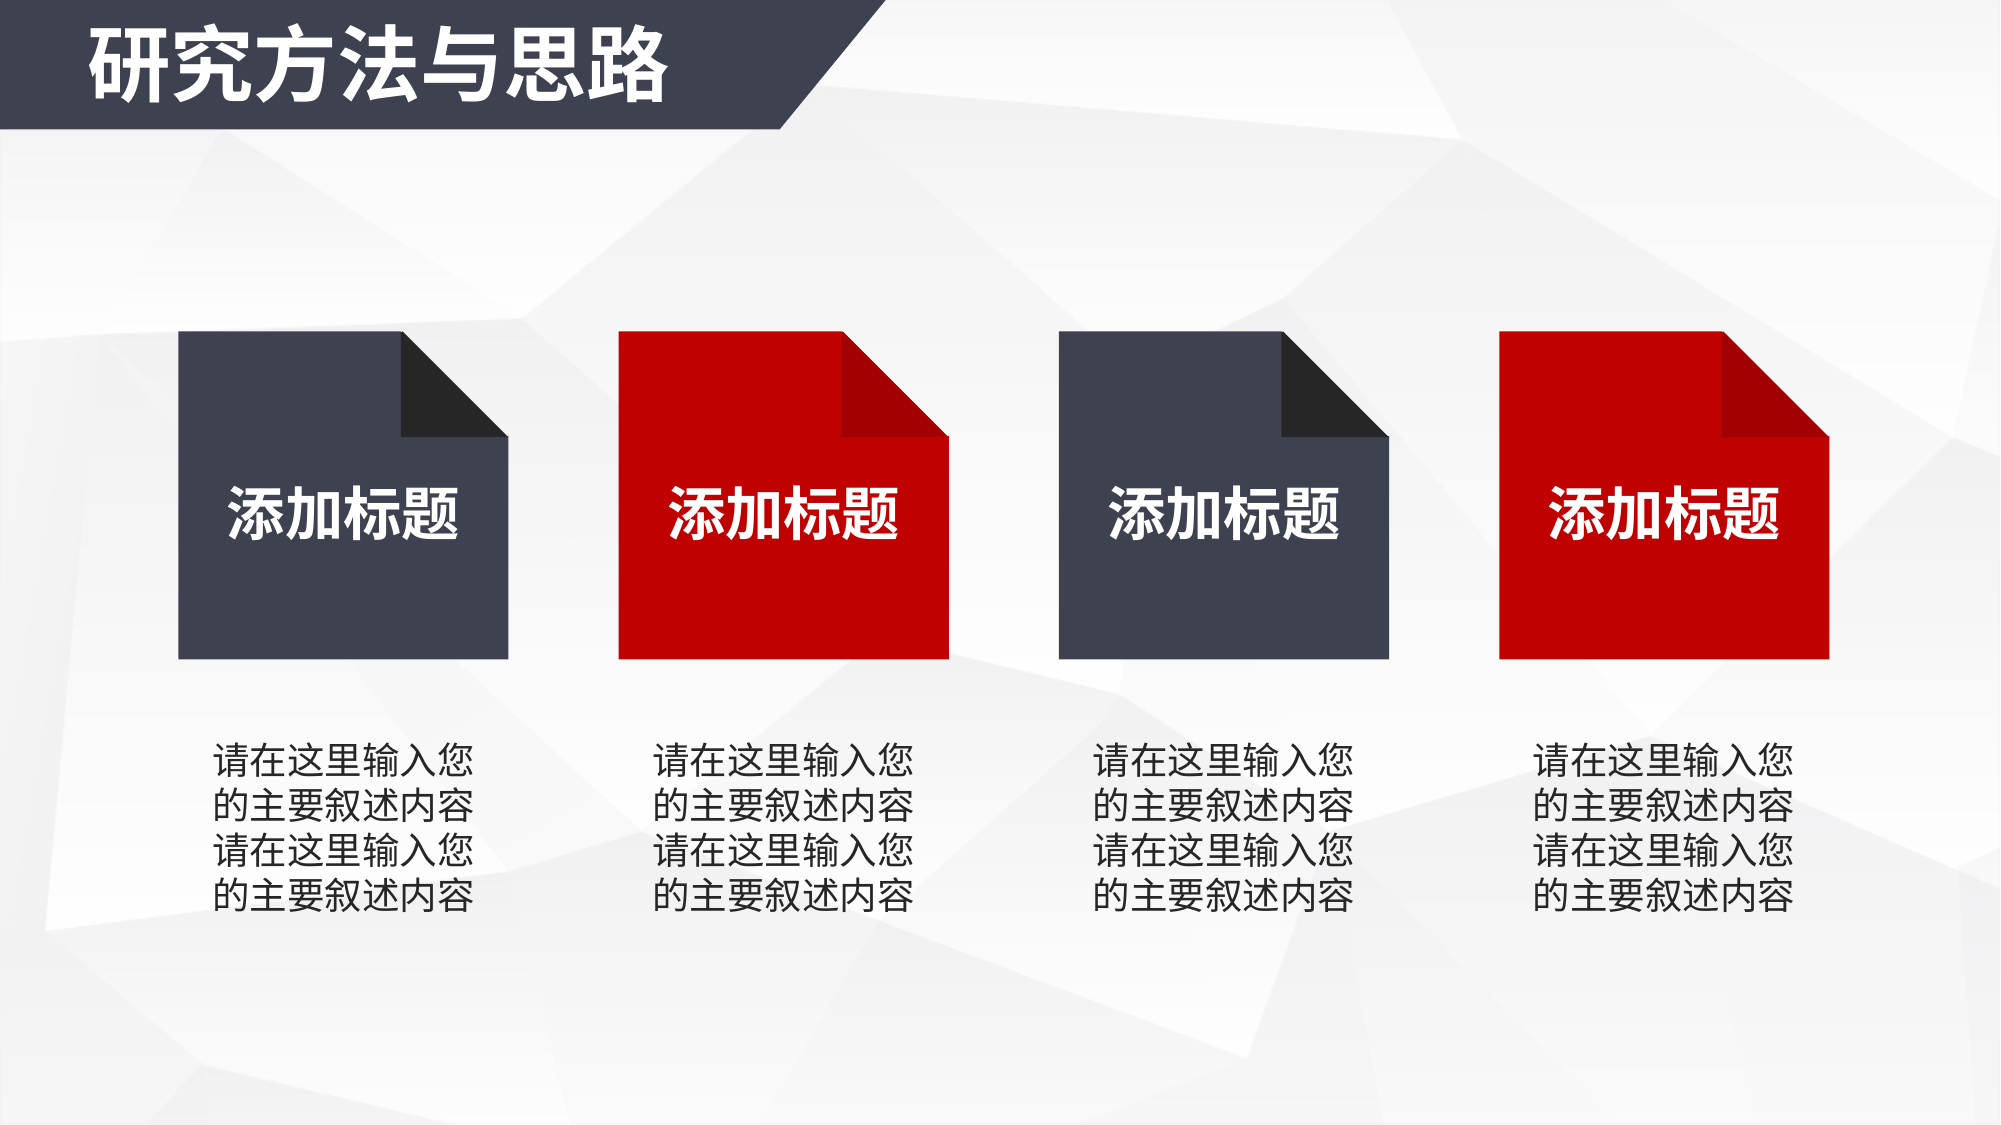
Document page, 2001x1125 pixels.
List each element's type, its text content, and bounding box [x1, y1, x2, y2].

text_box [0, 0, 887, 131]
picture [0, 0, 2001, 1125]
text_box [1499, 331, 1830, 660]
text_box 请在这里输入您 的主要叙述内容 请在这里输入您 的主要叙述内容 [197, 729, 490, 970]
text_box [1058, 331, 1390, 660]
text_box 请在这里输入您 的主要叙述内容 请在这里输入您 的主要叙述内容 [637, 729, 930, 970]
text_box 研究方法与思路 [72, 4, 685, 120]
text_box 请在这里输入您 的主要叙述内容 请在这里输入您 的主要叙述内容 [1518, 729, 1811, 970]
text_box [178, 331, 509, 660]
text_box 请在这里输入您 的主要叙述内容 请在这里输入您 的主要叙述内容 [1077, 729, 1371, 970]
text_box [618, 331, 949, 660]
